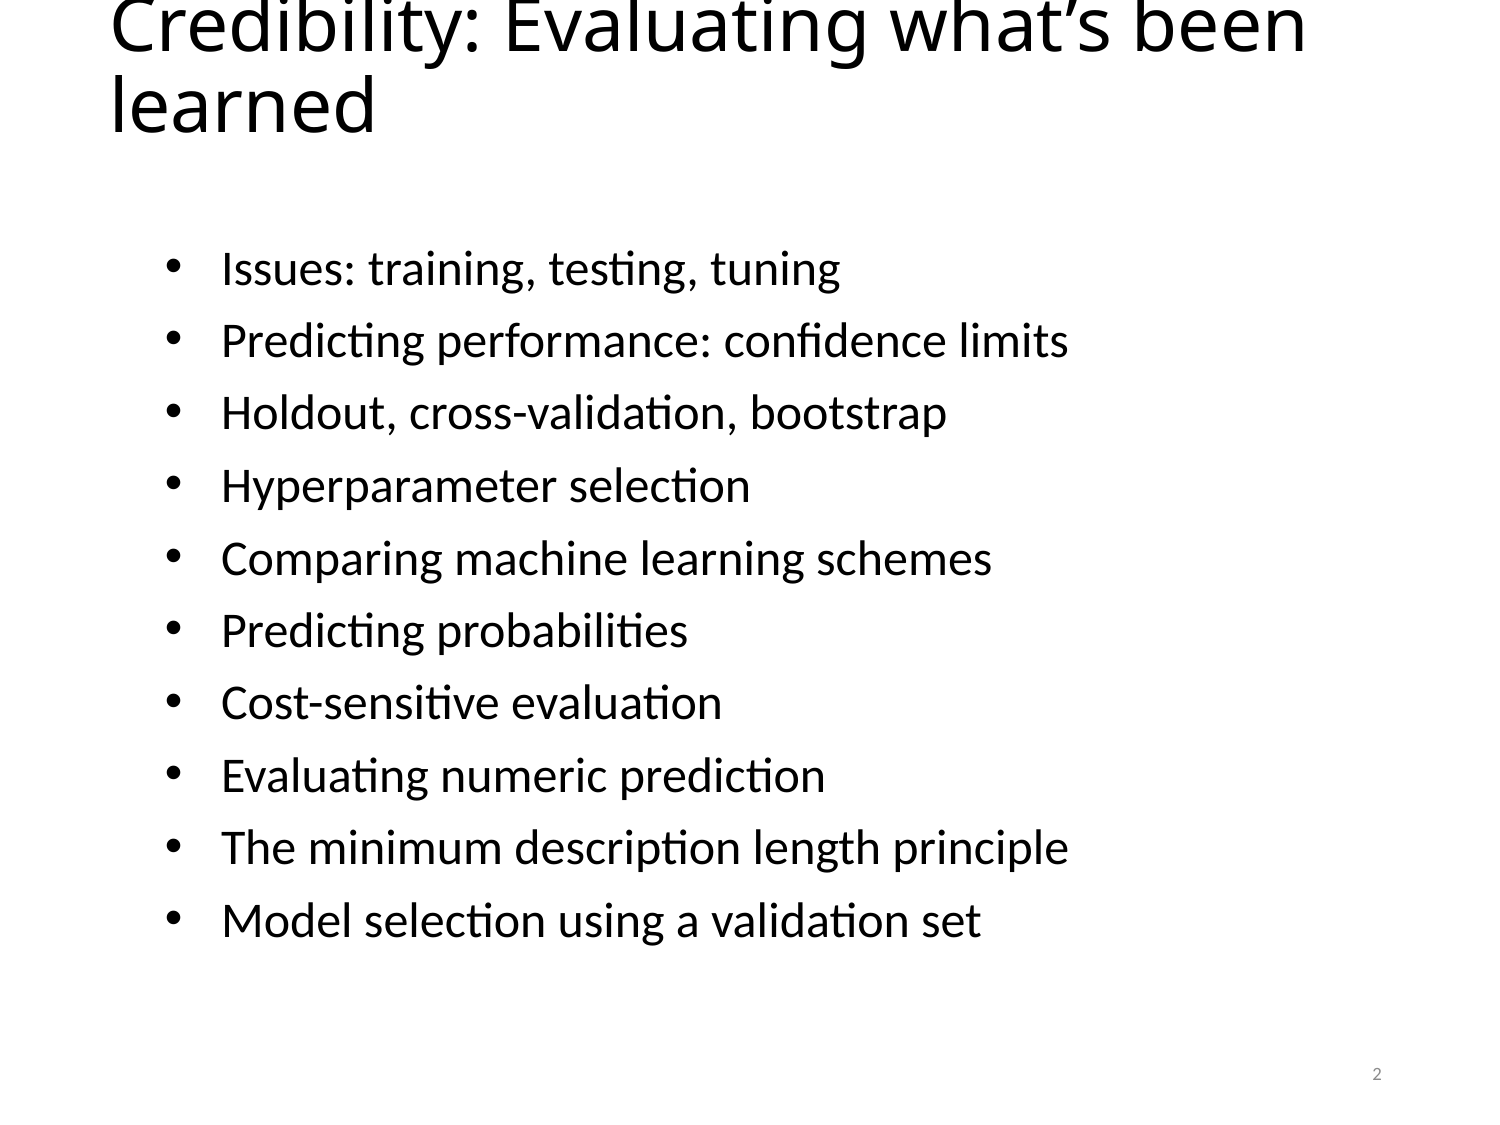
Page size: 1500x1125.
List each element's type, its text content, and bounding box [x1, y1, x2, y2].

slide_number 2 [1059, 1042, 1397, 1103]
title Credibility: Evaluating what’s been learned [94, 0, 1455, 148]
text_box Issues: training, testing, tuning Predicting performance: confidence limits Holdout, cross-validation, bootstrap Hyperparameter selection Comparing machine learning schemes Predicting probabilities Cost-sensitive evaluation Evaluating numeric prediction The minimum description length principle Model selection using a validation set [149, 227, 1388, 955]
